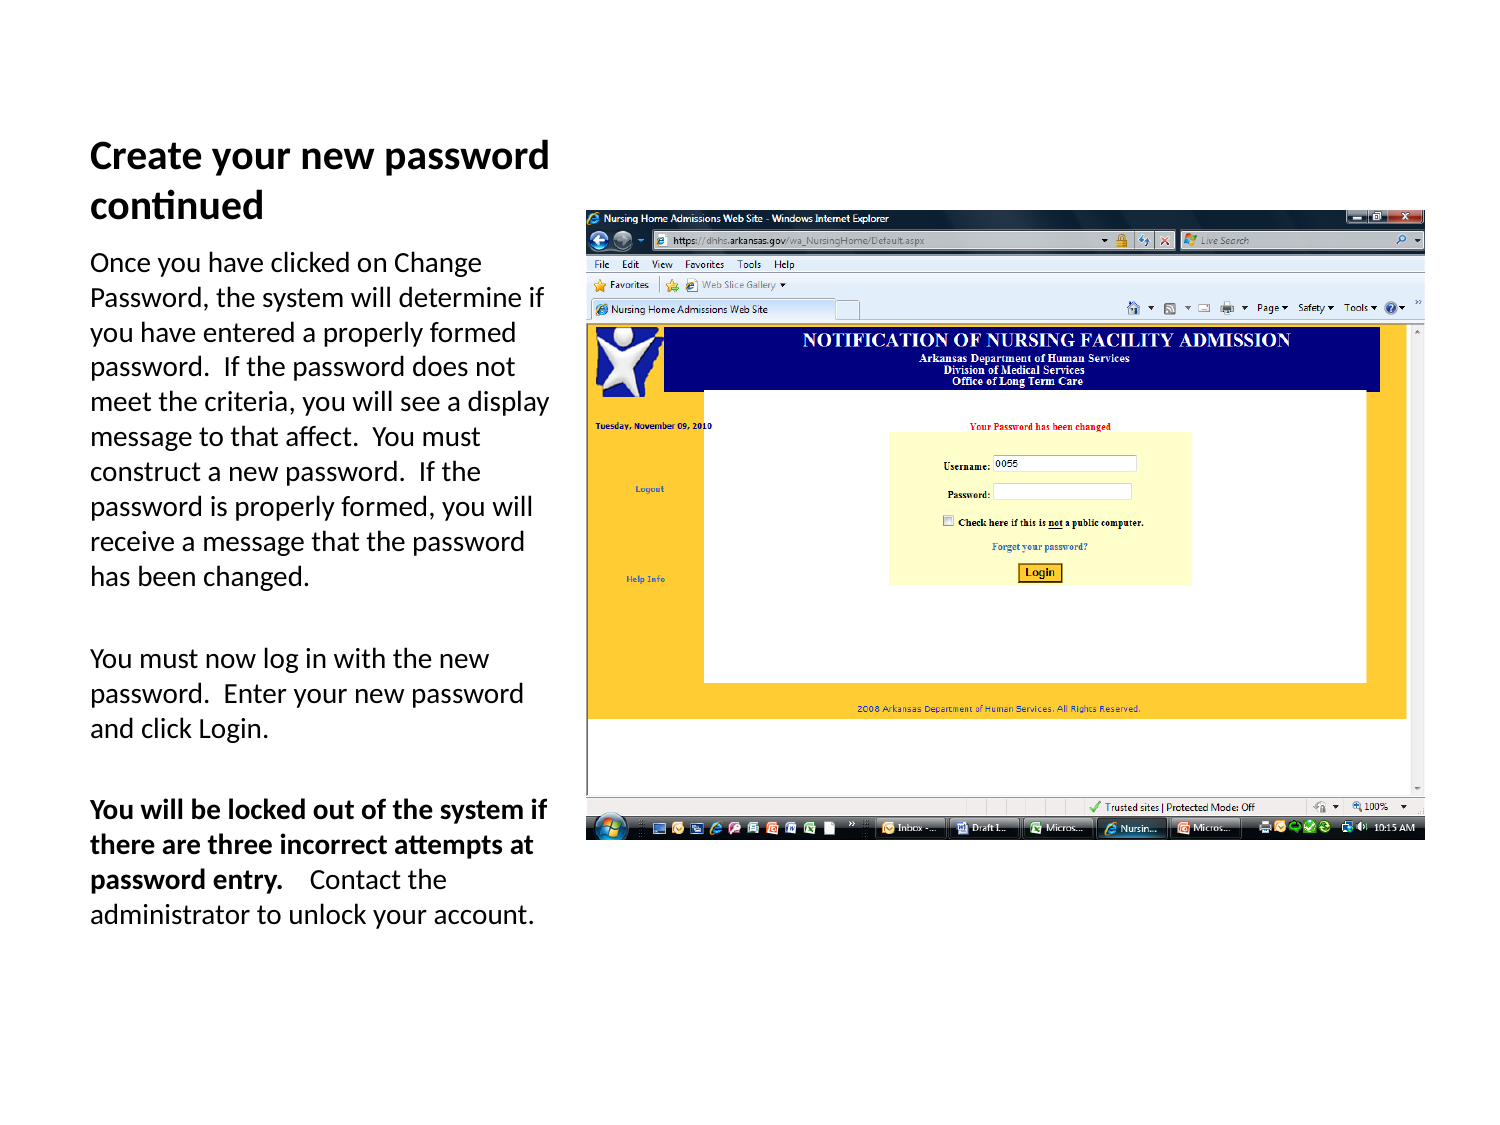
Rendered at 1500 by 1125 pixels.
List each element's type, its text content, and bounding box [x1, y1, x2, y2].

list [586, 210, 1426, 840]
title Create your new password continued [75, 44, 569, 235]
list Once you have clicked on Change Password, the system will determine if you have entered a properly formed password. If the password does not meet the criteria, you will see a display message to that affect. You must construct a new password. If the password is properly formed, you will receive a message that the password has been changed. You must now log in with the new password. Enter your new password and click Login. You will be locked out of the system if there are three incorrect attempts at password entry. Contact the administrator to unlock your account. [75, 235, 569, 1005]
